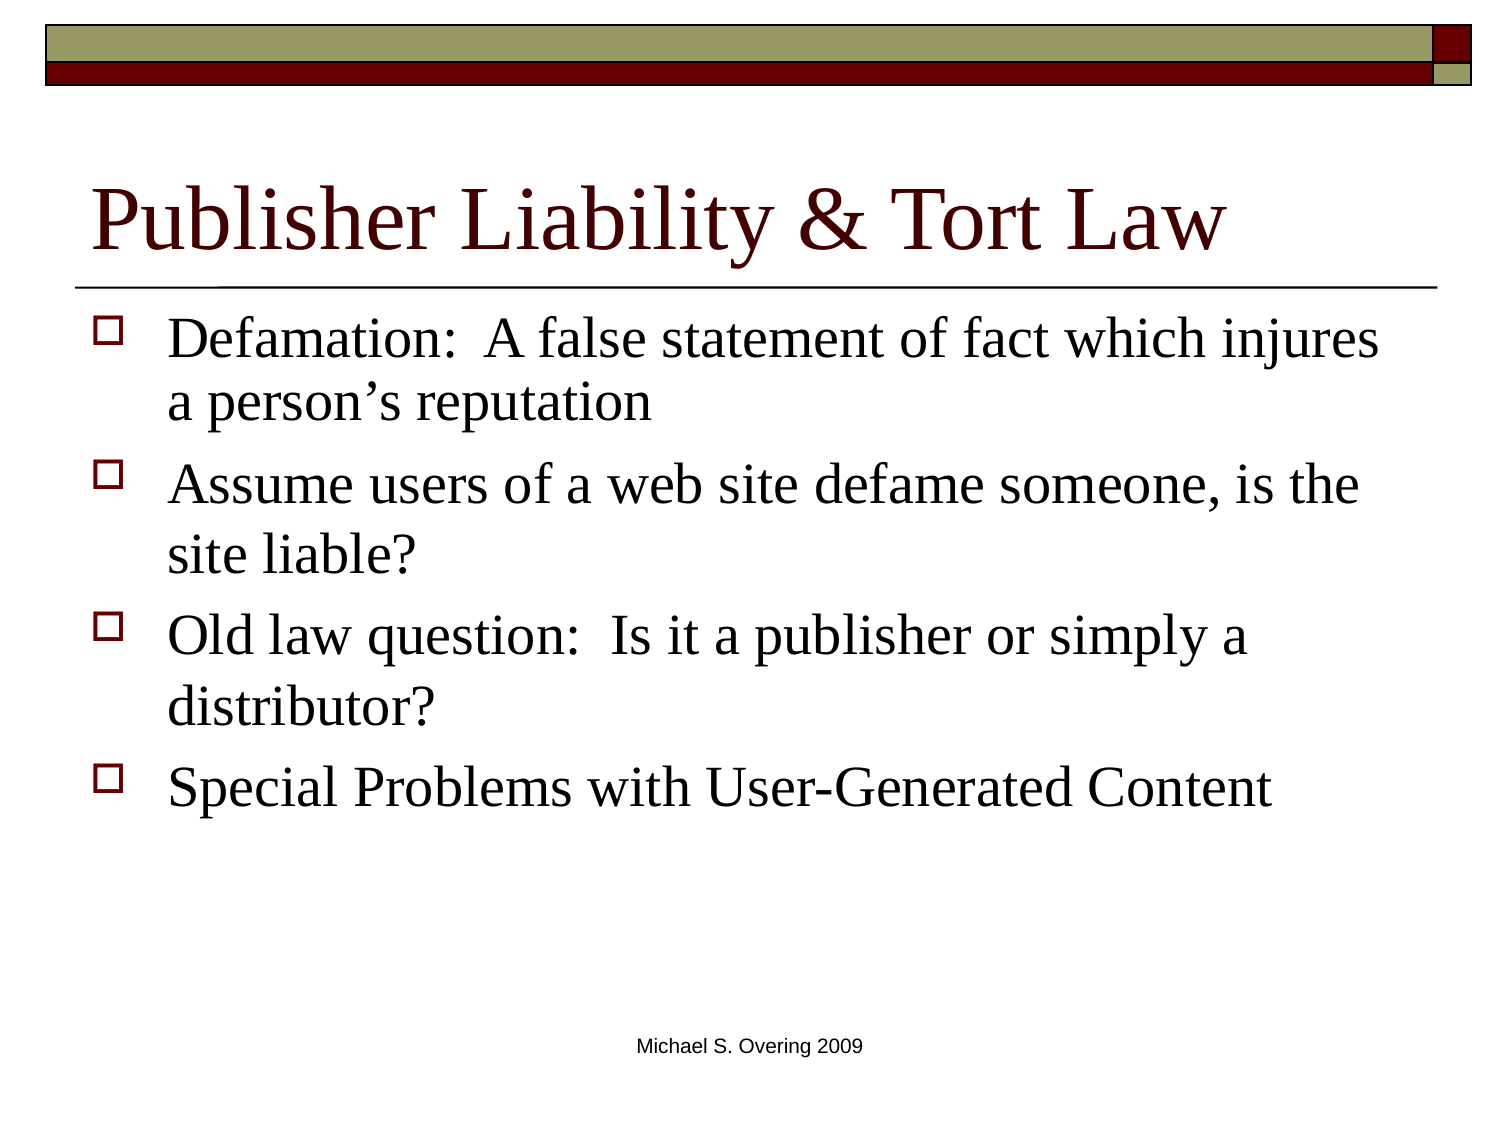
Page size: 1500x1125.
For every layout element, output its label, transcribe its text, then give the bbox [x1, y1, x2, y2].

title Publisher Liability & Tort Law [74, 87, 1426, 276]
footer Michael S. Overing 2009 [512, 1024, 988, 1101]
list Defamation: A false statement of fact which injures a person’s reputation Assume users of a web site defame someone, is the site liable? Old law question: Is it a publisher or simply a distributor? Special Problems with User-Generated Content [74, 299, 1426, 1006]
